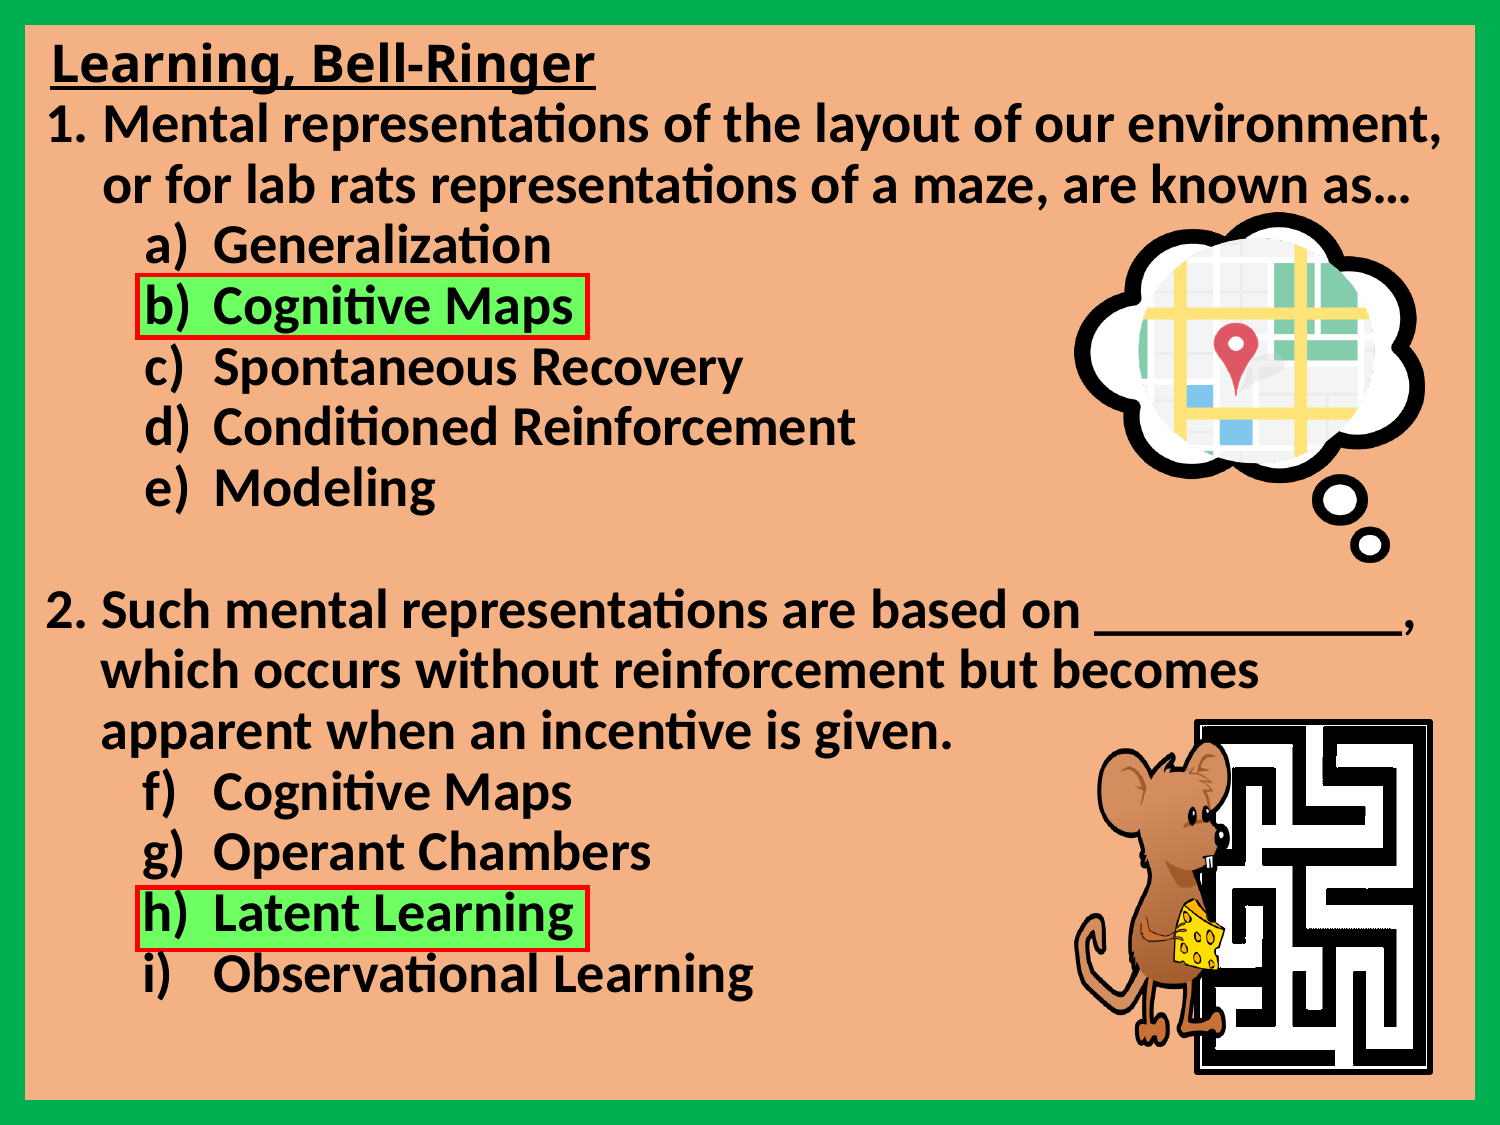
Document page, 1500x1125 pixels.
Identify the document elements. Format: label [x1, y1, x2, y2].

text_box [0, 0, 1500, 1125]
picture [1074, 212, 1425, 563]
picture [1074, 724, 1427, 1069]
